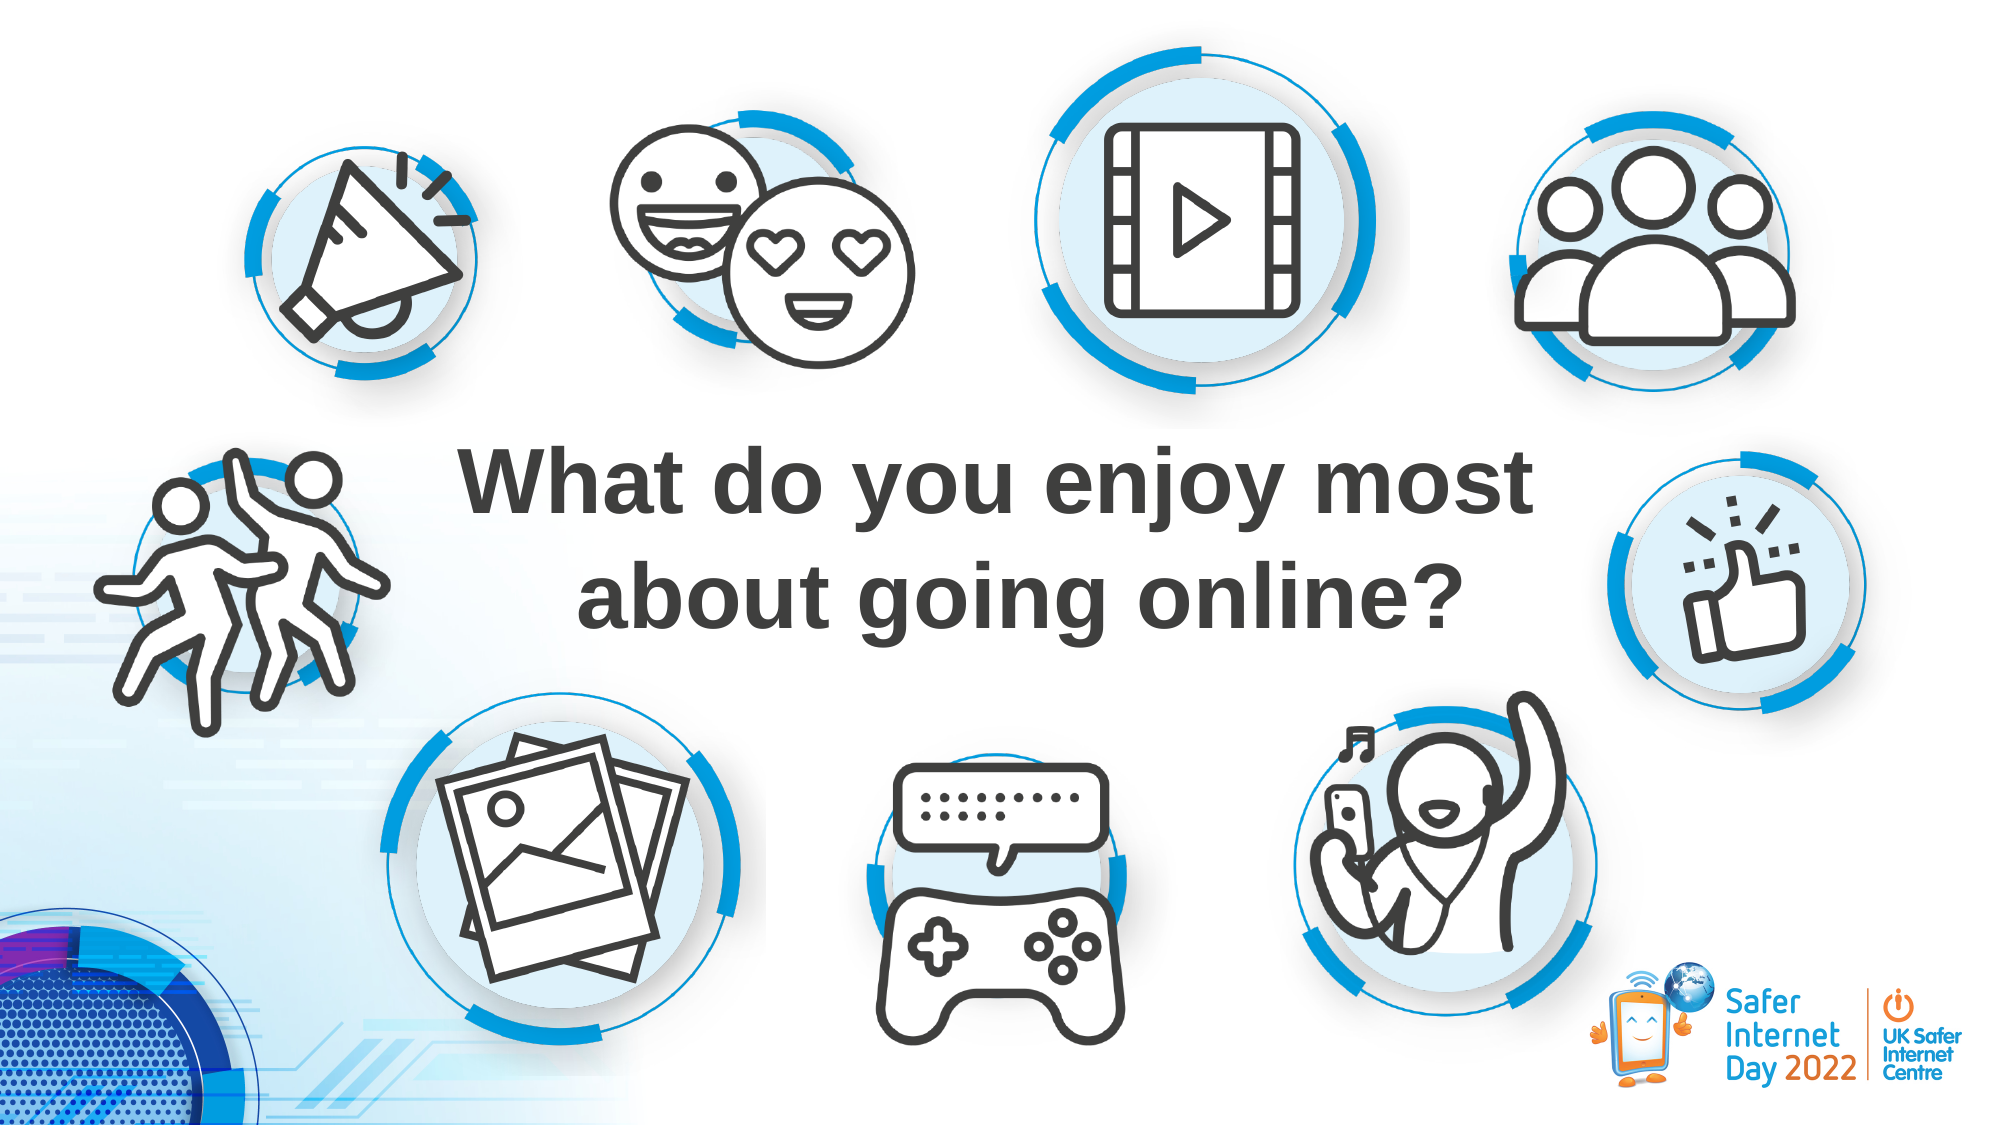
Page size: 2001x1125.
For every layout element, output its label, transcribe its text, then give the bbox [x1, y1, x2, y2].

title What do you enjoy most about going online? [460, 415, 1536, 647]
picture [0, 0, 2001, 1125]
